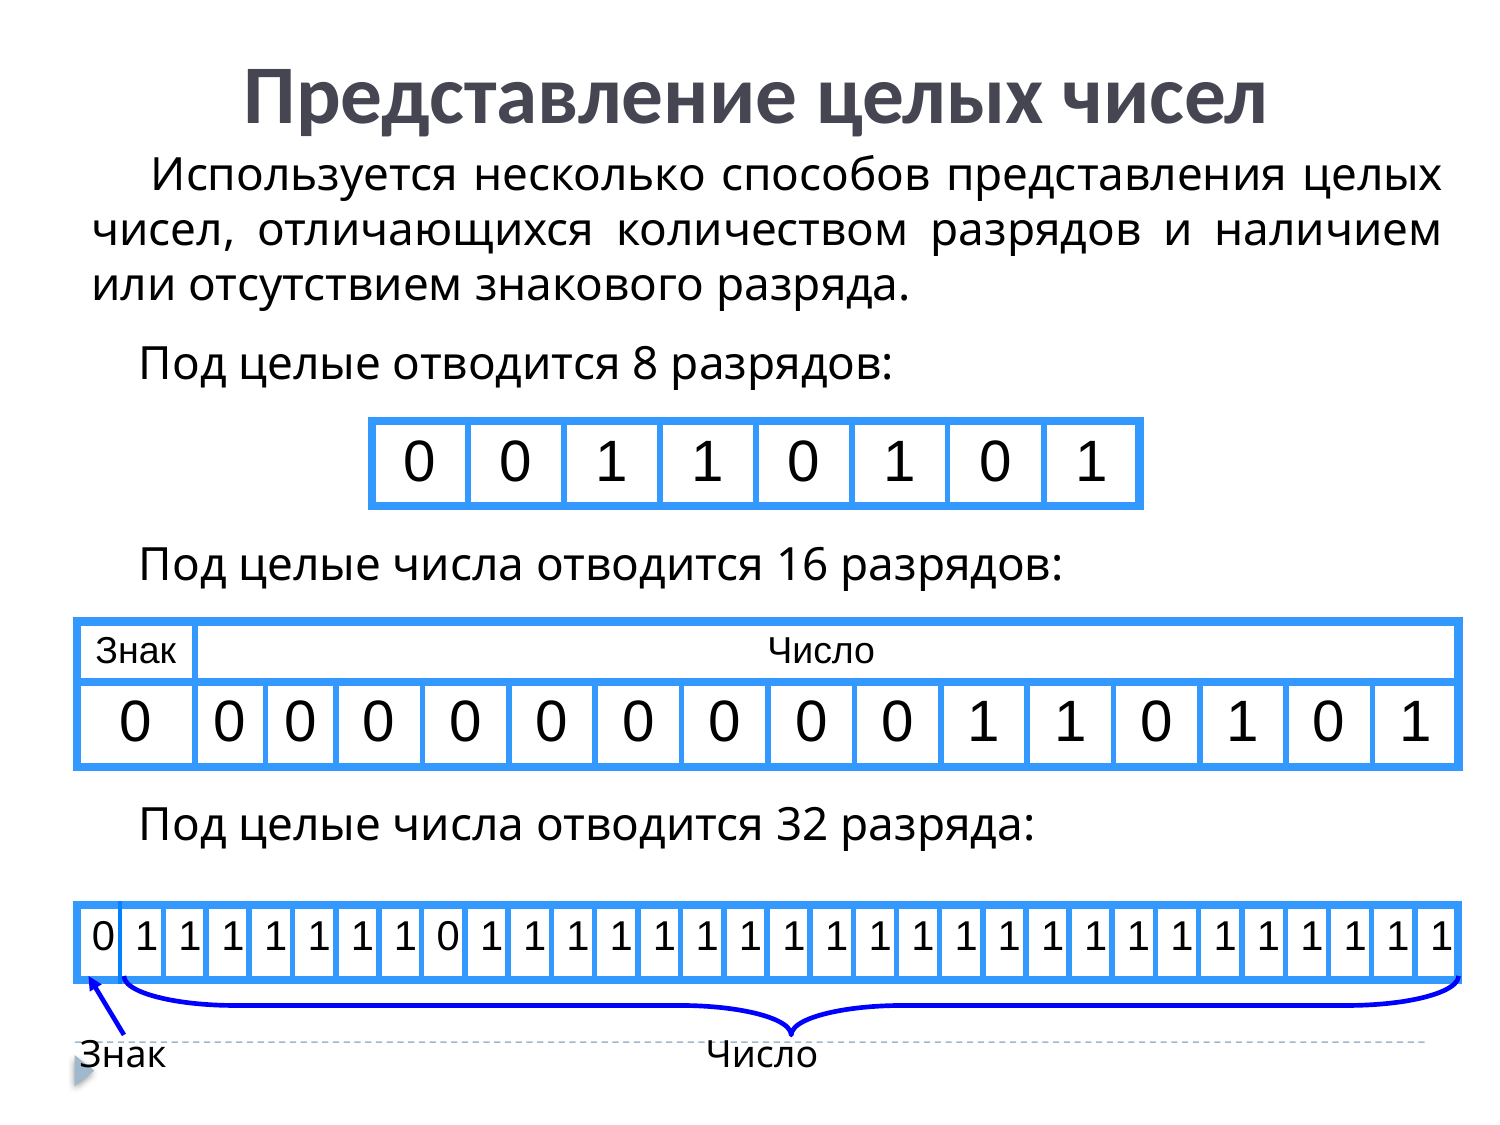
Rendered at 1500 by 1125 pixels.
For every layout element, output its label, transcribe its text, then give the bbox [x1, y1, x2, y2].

table_cell 0 [198, 686, 263, 763]
table_header 1 [770, 909, 807, 976]
table_header 1 [641, 909, 678, 976]
table_header 1 [856, 909, 894, 976]
text_box [88, 976, 125, 1035]
table_header 1 [597, 909, 635, 976]
table_header Число [198, 626, 1454, 678]
table_header 1 [468, 909, 505, 976]
table_header 1 [683, 909, 721, 976]
table_header 1 [986, 909, 1023, 976]
table_header 1 [567, 425, 657, 502]
table_header 1 [663, 425, 753, 502]
table_header 1 [727, 909, 764, 976]
table_header 1 [1245, 909, 1283, 976]
table_cell 1 [1375, 686, 1454, 763]
table_header 1 [252, 909, 290, 976]
table_header 0 [376, 425, 465, 502]
table_header 1 [1418, 909, 1454, 976]
table_header 0 [759, 425, 849, 502]
table_cell 0 [1116, 686, 1197, 763]
table_header 1 [339, 909, 376, 976]
table_header 0 [950, 425, 1041, 502]
table_cell 0 [268, 686, 333, 763]
text_box Под целые числа отводится 16 разрядов: [64, 527, 1459, 597]
table_cell 1 [1030, 686, 1111, 763]
table_header 1 [1047, 425, 1135, 502]
table_header 1 [166, 909, 203, 976]
table_header 1 [813, 909, 851, 976]
table_header Знак [81, 626, 192, 678]
table_cell 0 [339, 686, 420, 763]
table_header 1 [1115, 909, 1153, 976]
table_header 1 [1029, 909, 1066, 976]
table_cell 0 [771, 686, 852, 763]
table_header 1 [1374, 909, 1412, 976]
table_header 1 [554, 909, 592, 976]
table_header 1 [942, 909, 980, 976]
table_header 1 [382, 909, 419, 976]
text_box Под целые числа отводится 32 разряда: [64, 786, 1459, 857]
table_cell 0 [512, 686, 592, 763]
text_box Знак [64, 1023, 243, 1083]
table_header 1 [1158, 909, 1196, 976]
table_header 1 [1288, 909, 1326, 976]
table_header 0 [471, 425, 561, 502]
table_cell 0 [857, 686, 938, 763]
text_box Под целые отводится 8 разрядов: [64, 326, 1459, 396]
text_box [123, 976, 1459, 1023]
table_cell 1 [944, 686, 1024, 763]
table_header 1 [1331, 909, 1369, 976]
table_header 1 [899, 909, 937, 976]
table_header 1 [511, 909, 549, 976]
table_cell 0 [1289, 686, 1370, 763]
table_cell 1 [1203, 686, 1283, 763]
table_header 0 [81, 909, 118, 976]
table_header 1 [855, 425, 945, 502]
table_cell 0 [684, 686, 765, 763]
table_header 1 [122, 909, 161, 976]
table_cell 0 [598, 686, 679, 763]
table_header 0 [424, 909, 462, 976]
table_header 1 [1201, 909, 1239, 976]
table_header 1 [209, 909, 246, 976]
text_box Используется несколько способов представления целых чисел, отличающихся количеством разрядов и наличием или отсутствием знакового разряда. [76, 137, 1459, 317]
text_box Представление целых чисел [88, 30, 1425, 149]
text_box Число [690, 1023, 869, 1083]
table_cell 0 [81, 686, 192, 763]
table_header 1 [295, 909, 333, 976]
table_header 1 [1072, 909, 1109, 976]
table_cell 0 [425, 686, 506, 763]
